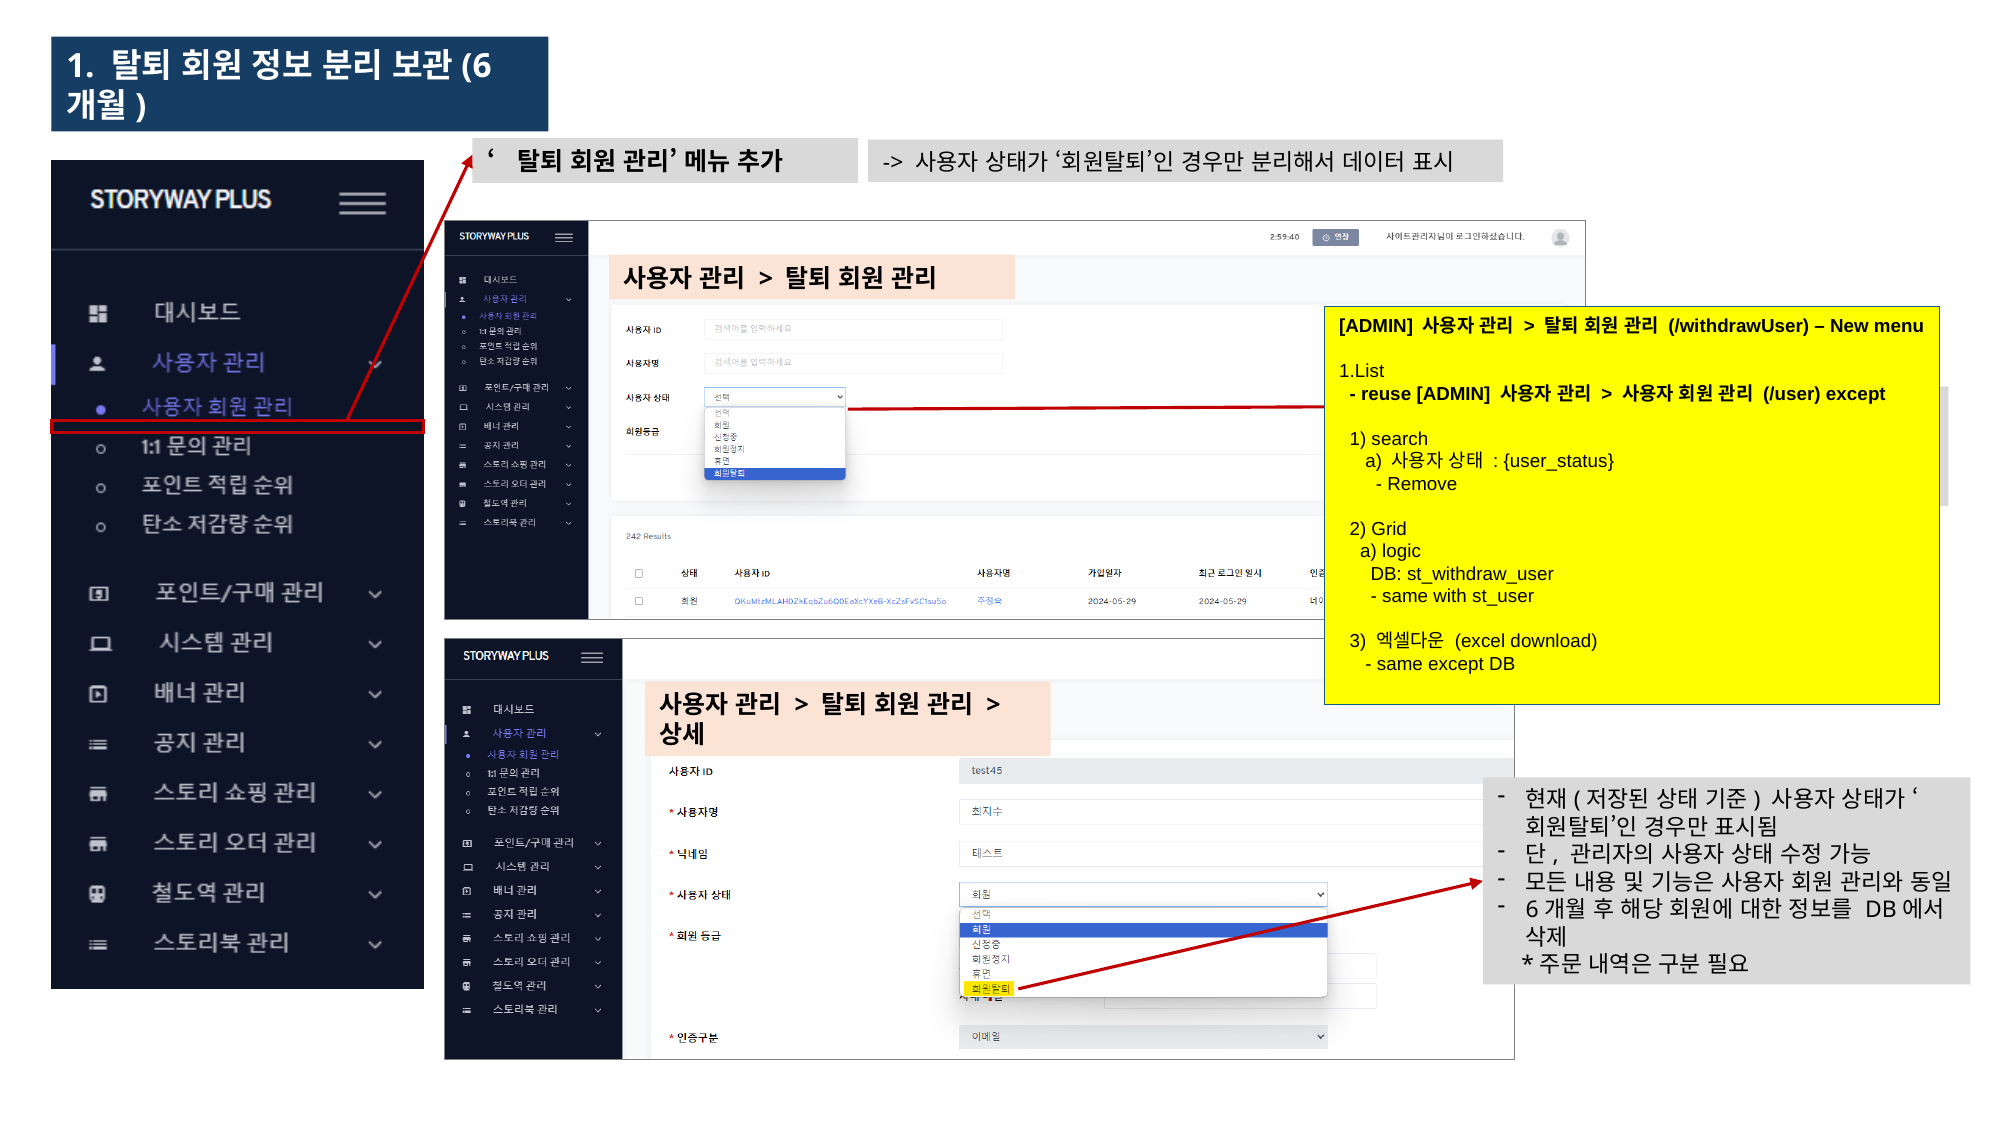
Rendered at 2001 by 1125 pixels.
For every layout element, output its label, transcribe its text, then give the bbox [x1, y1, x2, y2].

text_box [847, 404, 1606, 410]
text_box 1. 탈퇴 회원 정보 분리 보관(6개월) [51, 36, 549, 132]
text_box -> 사용자 상태가 ‘회원탈퇴’인 경우만 분리해서 데이터 표시 [868, 139, 1504, 182]
text_box 회원탈퇴인 경우만 표시되므로 검색 조건에 ‘사용자 상태‘는 해당 x (삭제) [1940, 386, 1949, 506]
picture [443, 638, 1516, 1061]
picture [443, 220, 1587, 621]
text_box [ADMIN] 사용자 관리 > 탈퇴 회원 관리 (/withdrawUser) – New menu 1.List - reuse [ADMIN] 사용자 관리 > 사용자 회원 관리 (/user) except 1) search a) 사용자 상태 : {user_status} - Remove 2) Grid a) logic DB: st_withdraw_user - same with st_user 3) 엑셀다운 (excel download) - same except DB [1324, 306, 1940, 705]
picture [50, 160, 424, 990]
text_box ‘탈퇴 회원 관리’ 메뉴 추가 [472, 138, 859, 183]
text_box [1017, 867, 1484, 990]
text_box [346, 154, 473, 421]
text_box 현재(저장된 상태 기준) 사용자 상태가 ‘회원탈퇴’인 경우만 표시됨 단, 관리자의 사용자 상태 수정 가능 모든 내용 및 기능은 사용자 회원 관리와 동일 6개월 후 해당 회원에 대한 정보를 DB에서 삭제 *주문 내역은 구분 필요 [1516, 777, 1971, 985]
